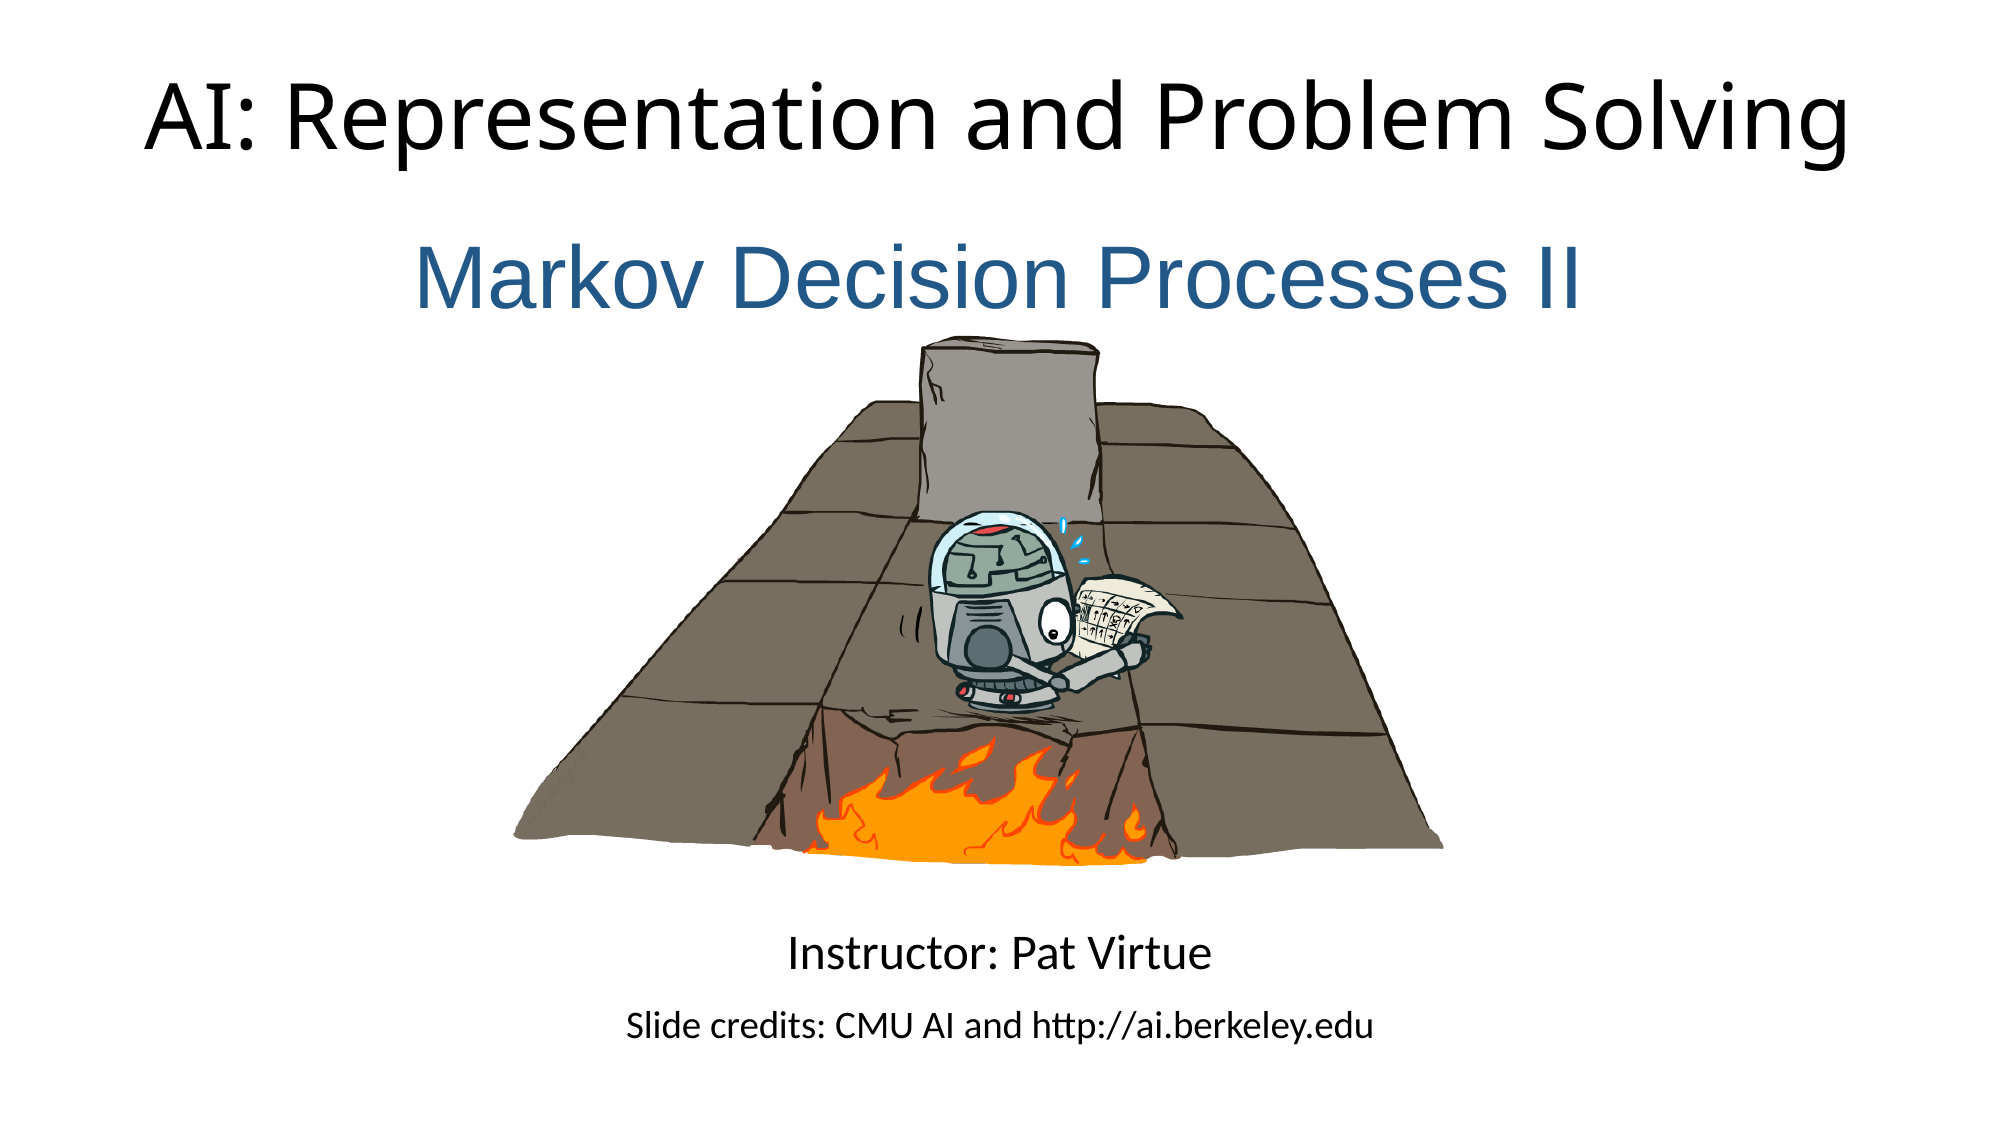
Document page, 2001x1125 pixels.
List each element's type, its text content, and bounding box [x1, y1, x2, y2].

title AI: Representation and Problem Solving [0, 45, 2000, 212]
text_box Instructor: Pat Virtue Slide credits: CMU AI and http://ai.berkeley.edu [0, 912, 2000, 1054]
picture [472, 218, 1528, 922]
subtitle Markov Decision Processes II [0, 212, 2000, 463]
